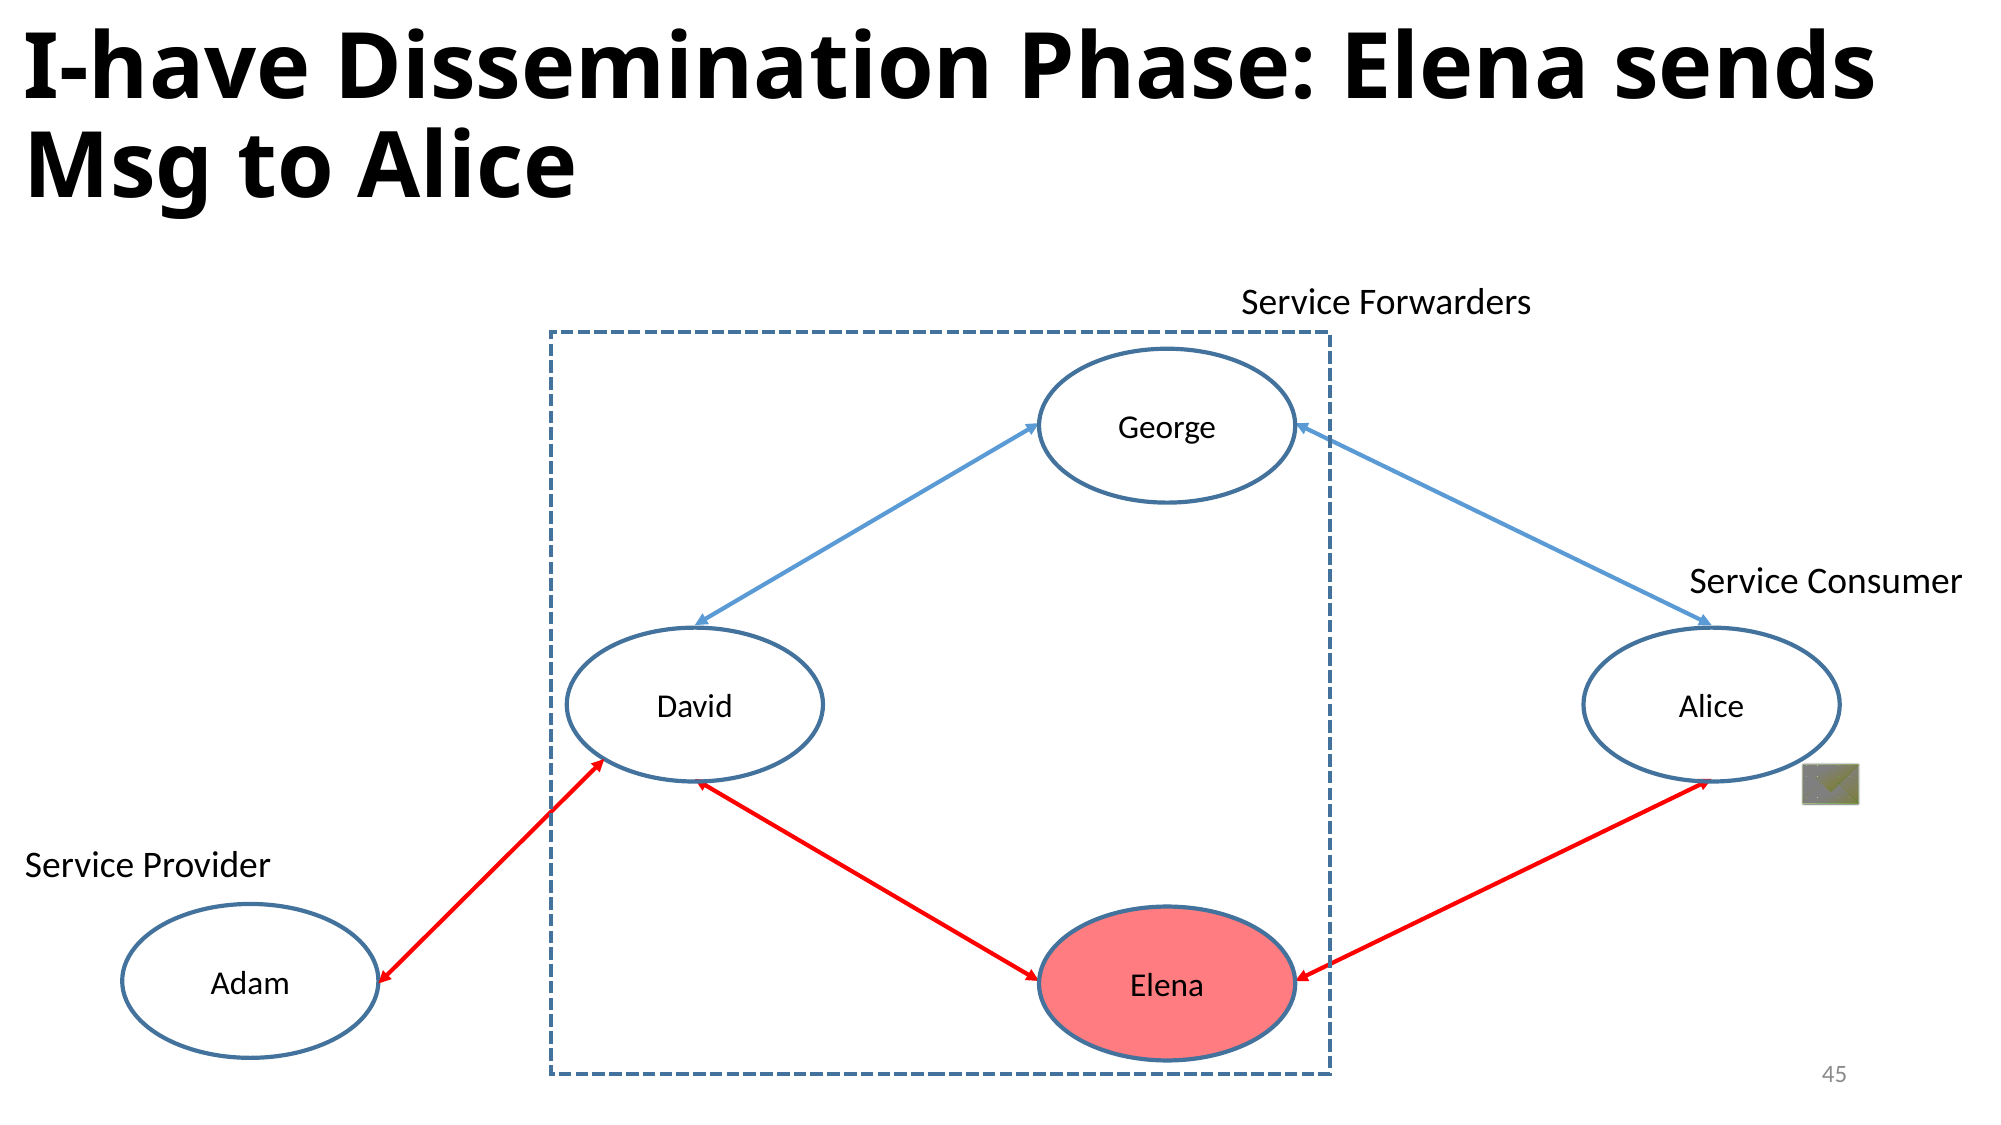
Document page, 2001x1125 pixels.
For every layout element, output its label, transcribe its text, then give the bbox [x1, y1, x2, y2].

text_box Service Forwarders [1226, 269, 1547, 329]
picture [1798, 752, 1863, 816]
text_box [694, 778, 1039, 981]
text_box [1295, 778, 1712, 981]
title I-have Dissemination Phase: Elena sends Msg to Alice [8, 9, 2000, 227]
slide_number 45 [1412, 1042, 1863, 1103]
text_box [1295, 423, 1712, 626]
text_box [694, 423, 1039, 626]
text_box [378, 759, 605, 984]
text_box Service Consumer [1712, 548, 1979, 608]
text_box Adam [121, 902, 380, 1059]
text_box Alice [1582, 626, 1841, 783]
text_box Service Provider [10, 833, 287, 893]
text_box [550, 331, 1331, 1075]
